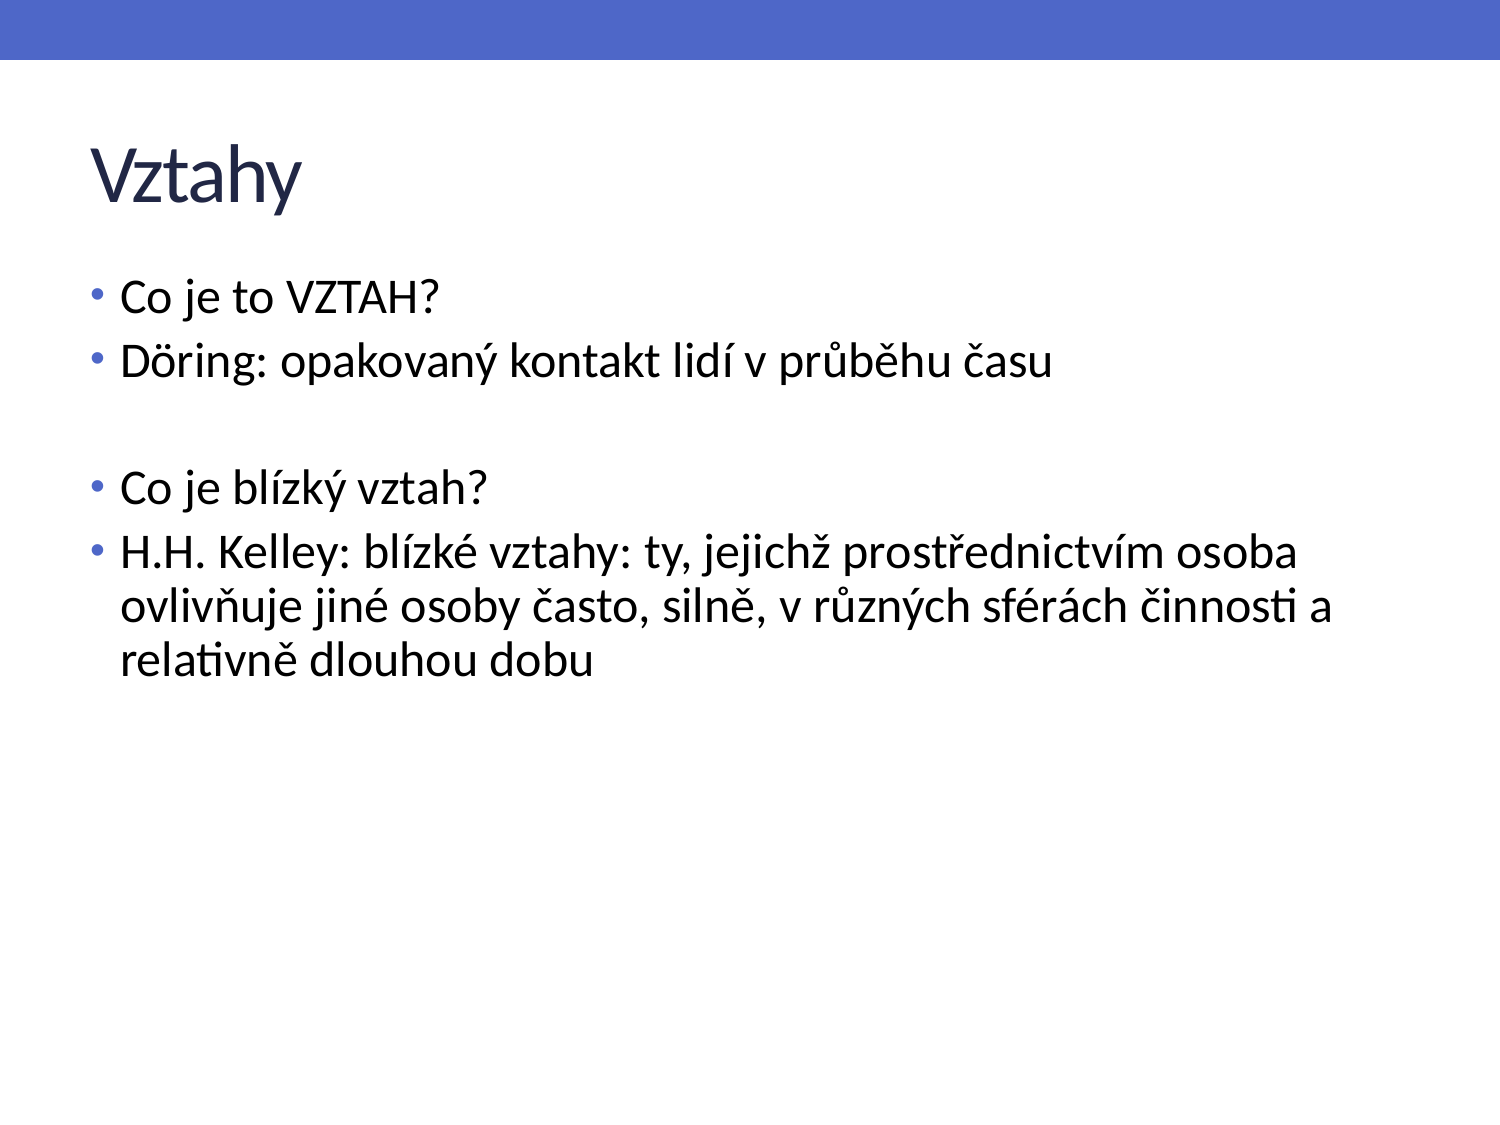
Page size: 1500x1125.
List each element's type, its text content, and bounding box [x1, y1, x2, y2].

list Co je to VZTAH? Döring: opakovaný kontakt lidí v průběhu času Co je blízký vztah? H.H. Kelley: blízké vztahy: ty, jejichž prostřednictvím osoba ovlivňuje jiné osoby často, silně, v různých sférách činnosti a relativně dlouhou dobu [75, 262, 1425, 1063]
title Vztahy [75, 87, 1425, 250]
